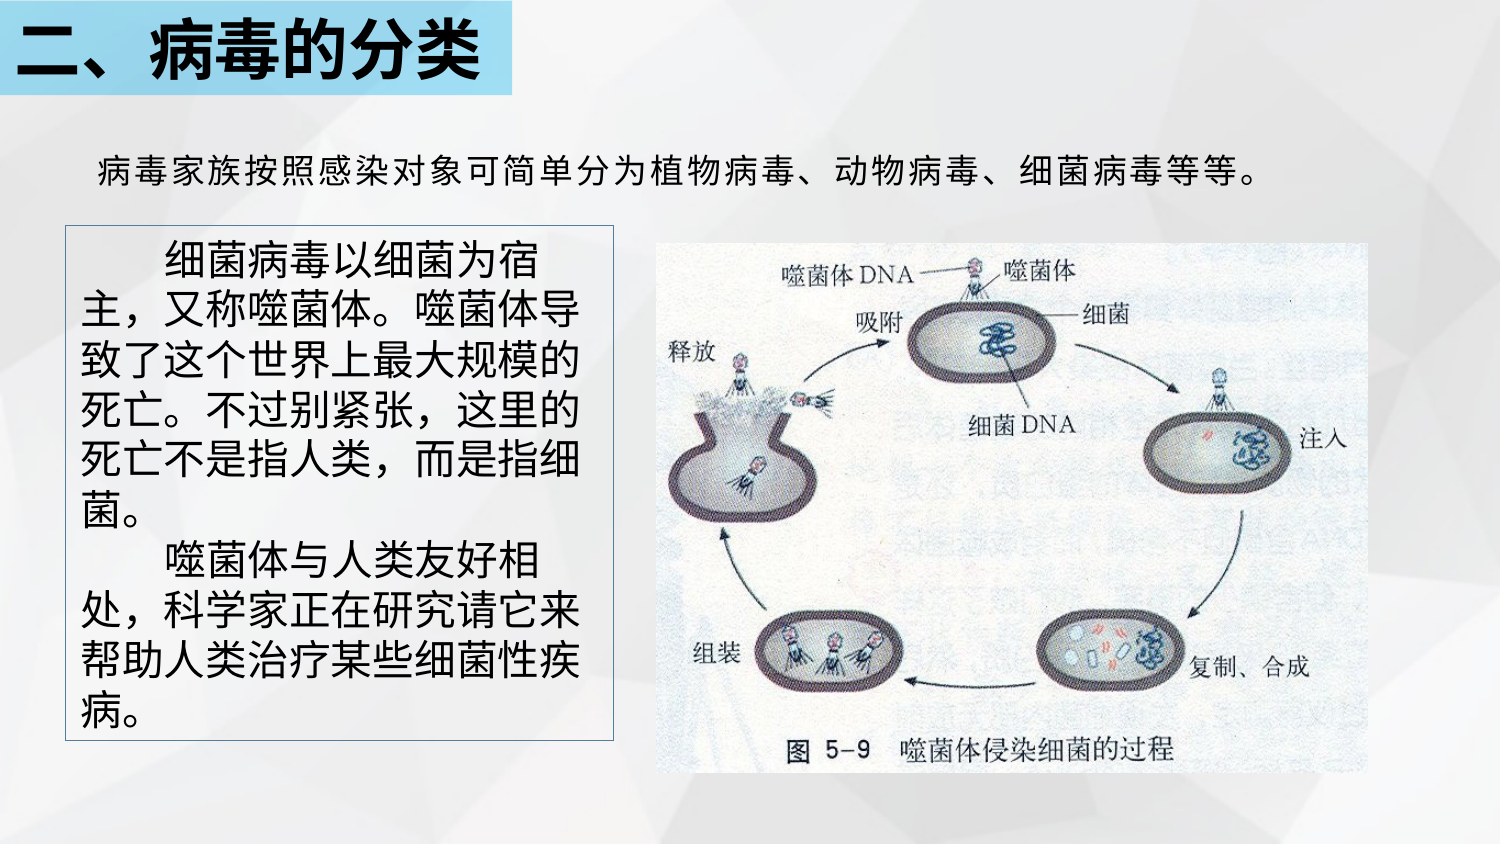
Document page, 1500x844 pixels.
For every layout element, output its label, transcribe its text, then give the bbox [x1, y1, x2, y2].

text_box 二、病毒的分类 [0, 0, 513, 96]
list 病毒家族按照感染对象可简单分为植物病毒、动物病毒、细菌病毒等等。 [82, 130, 1377, 227]
picture [0, 0, 1500, 844]
text_box 细菌病毒以细菌为宿主，又称噬菌体。噬菌体导致了这个世界上最大规模的死亡。不过别紧张，这里的死亡不是指人类，而是指细菌。 噬菌体与人类友好相处，科学家正在研究请它来帮助人类治疗某些细菌性疾病。 [65, 225, 614, 741]
